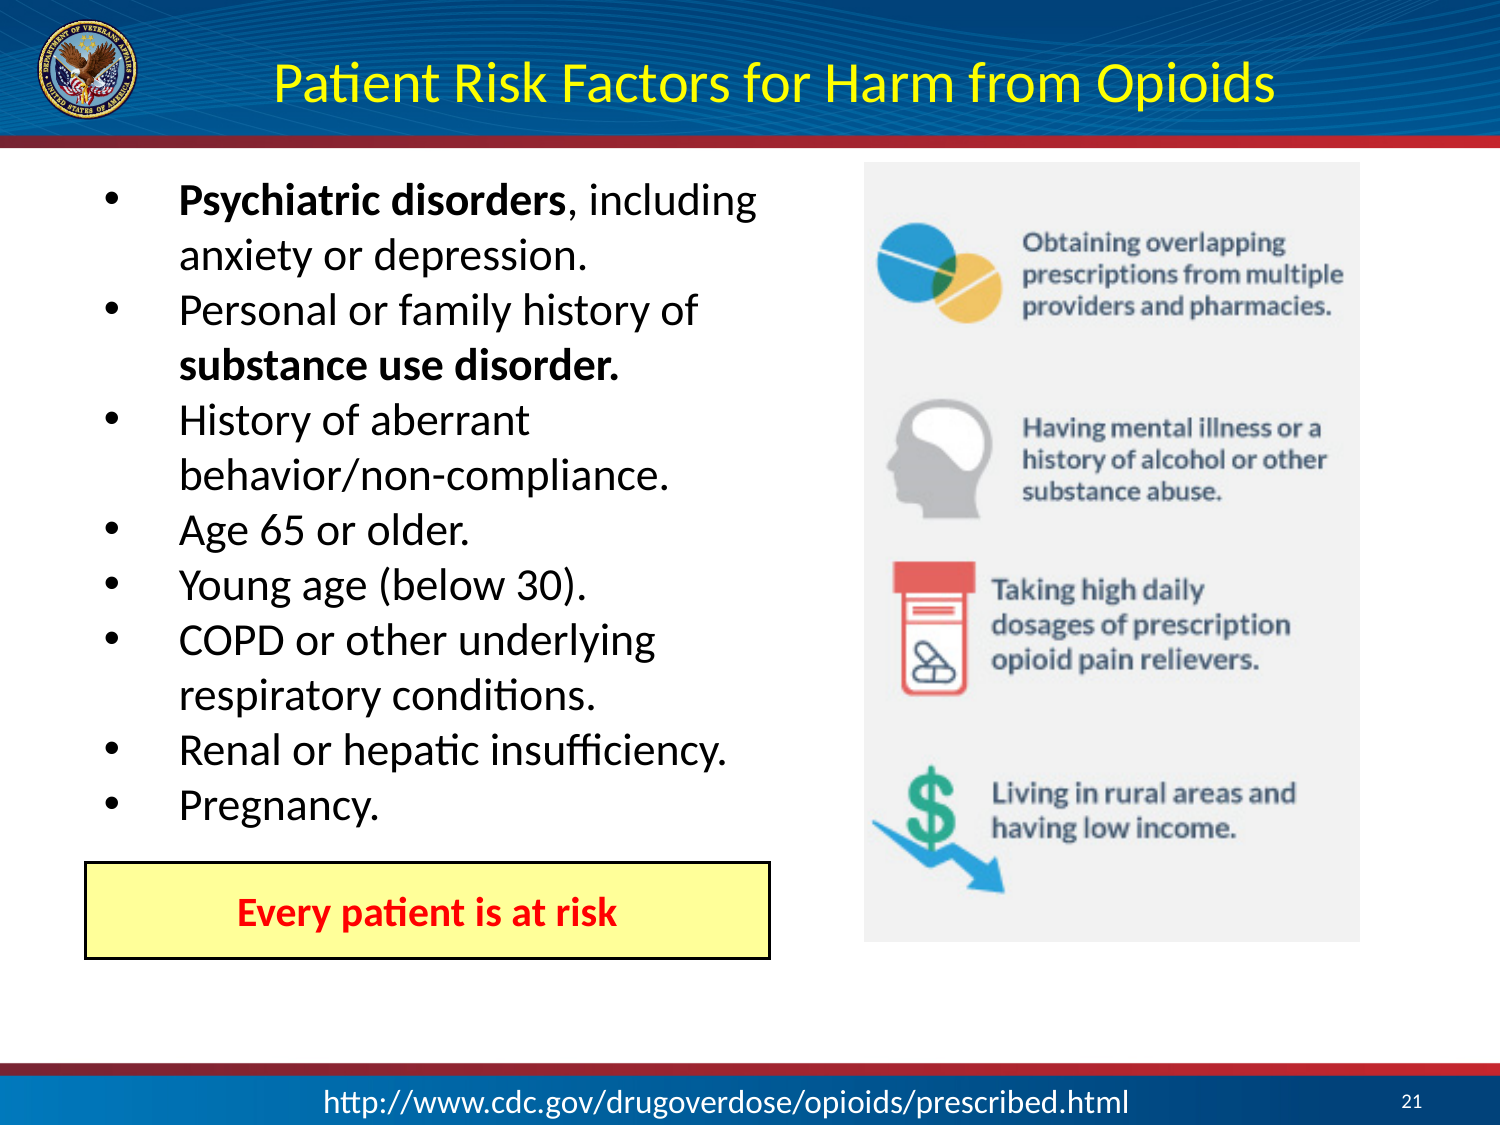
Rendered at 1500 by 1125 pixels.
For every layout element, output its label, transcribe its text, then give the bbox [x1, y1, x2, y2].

text_box Every patient is at risk [85, 862, 770, 959]
text_box Psychiatric disorders, including anxiety or depression. Personal or family history of substance use disorder. History of aberrant behavior/non-compliance. Age 65 or older. Young age (below 30). COPD or other underlying respiratory conditions. Renal or hepatic insufficiency. Pregnancy. [88, 162, 818, 862]
list http://www.cdc.gov/drugoverdose/opioids/prescribed.html [308, 1072, 1150, 1125]
slide_number 21 [1374, 1074, 1438, 1125]
title Patient Risk Factors for Harm from Opioids [112, 36, 1438, 169]
picture [0, 0, 1500, 1125]
